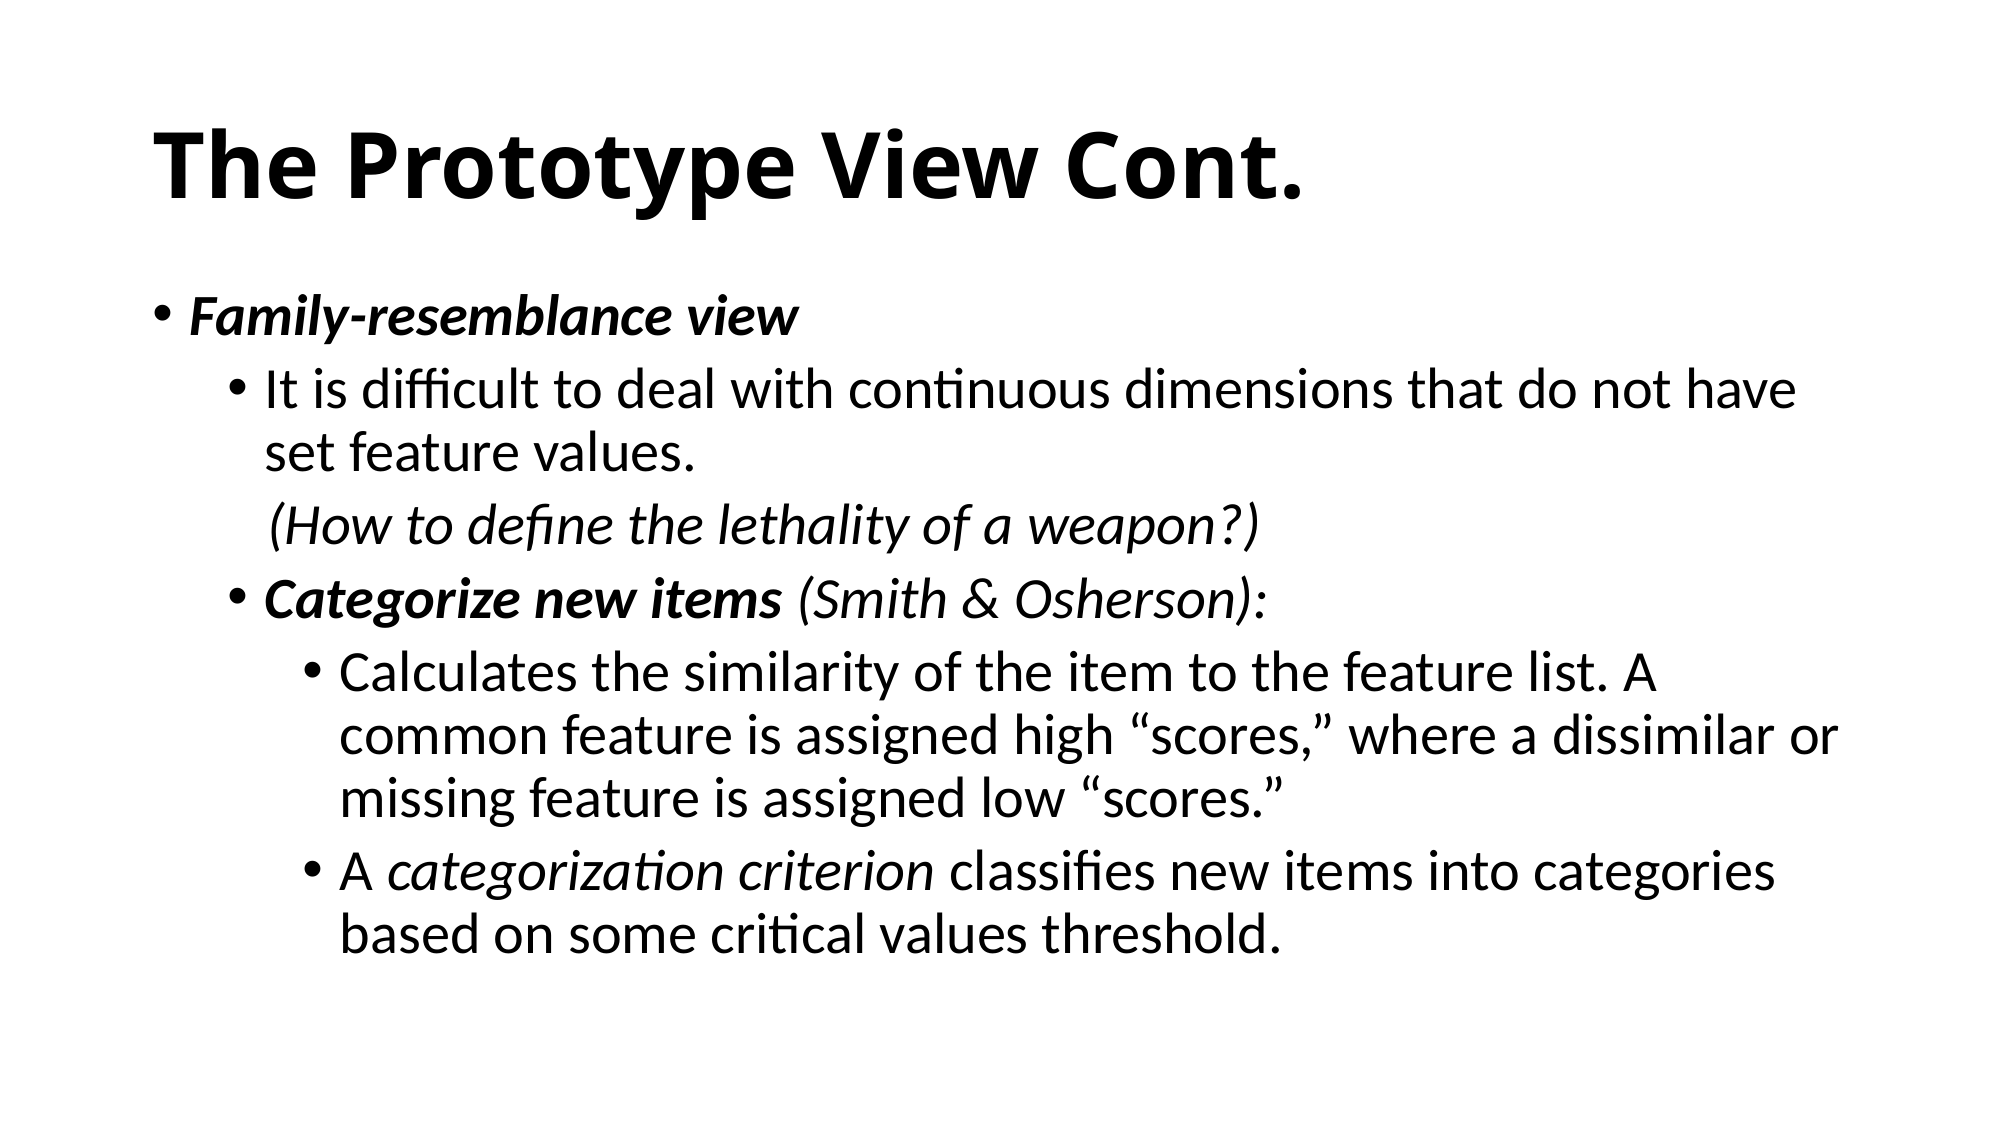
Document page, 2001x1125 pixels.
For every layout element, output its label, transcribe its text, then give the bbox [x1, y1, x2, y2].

title The Prototype View Cont. [137, 59, 1863, 277]
list Family-resemblance view It is difficult to deal with continuous dimensions that do not have set feature values. (How to define the lethality of a weapon?) Categorize new items (Smith & Osherson): Calculates the similarity of the item to the feature list. A common feature is assigned high “scores,” where a dissimilar or missing feature is assigned low “scores.” A categorization criterion classifies new items into categories based on some critical values threshold. [137, 277, 1863, 992]
